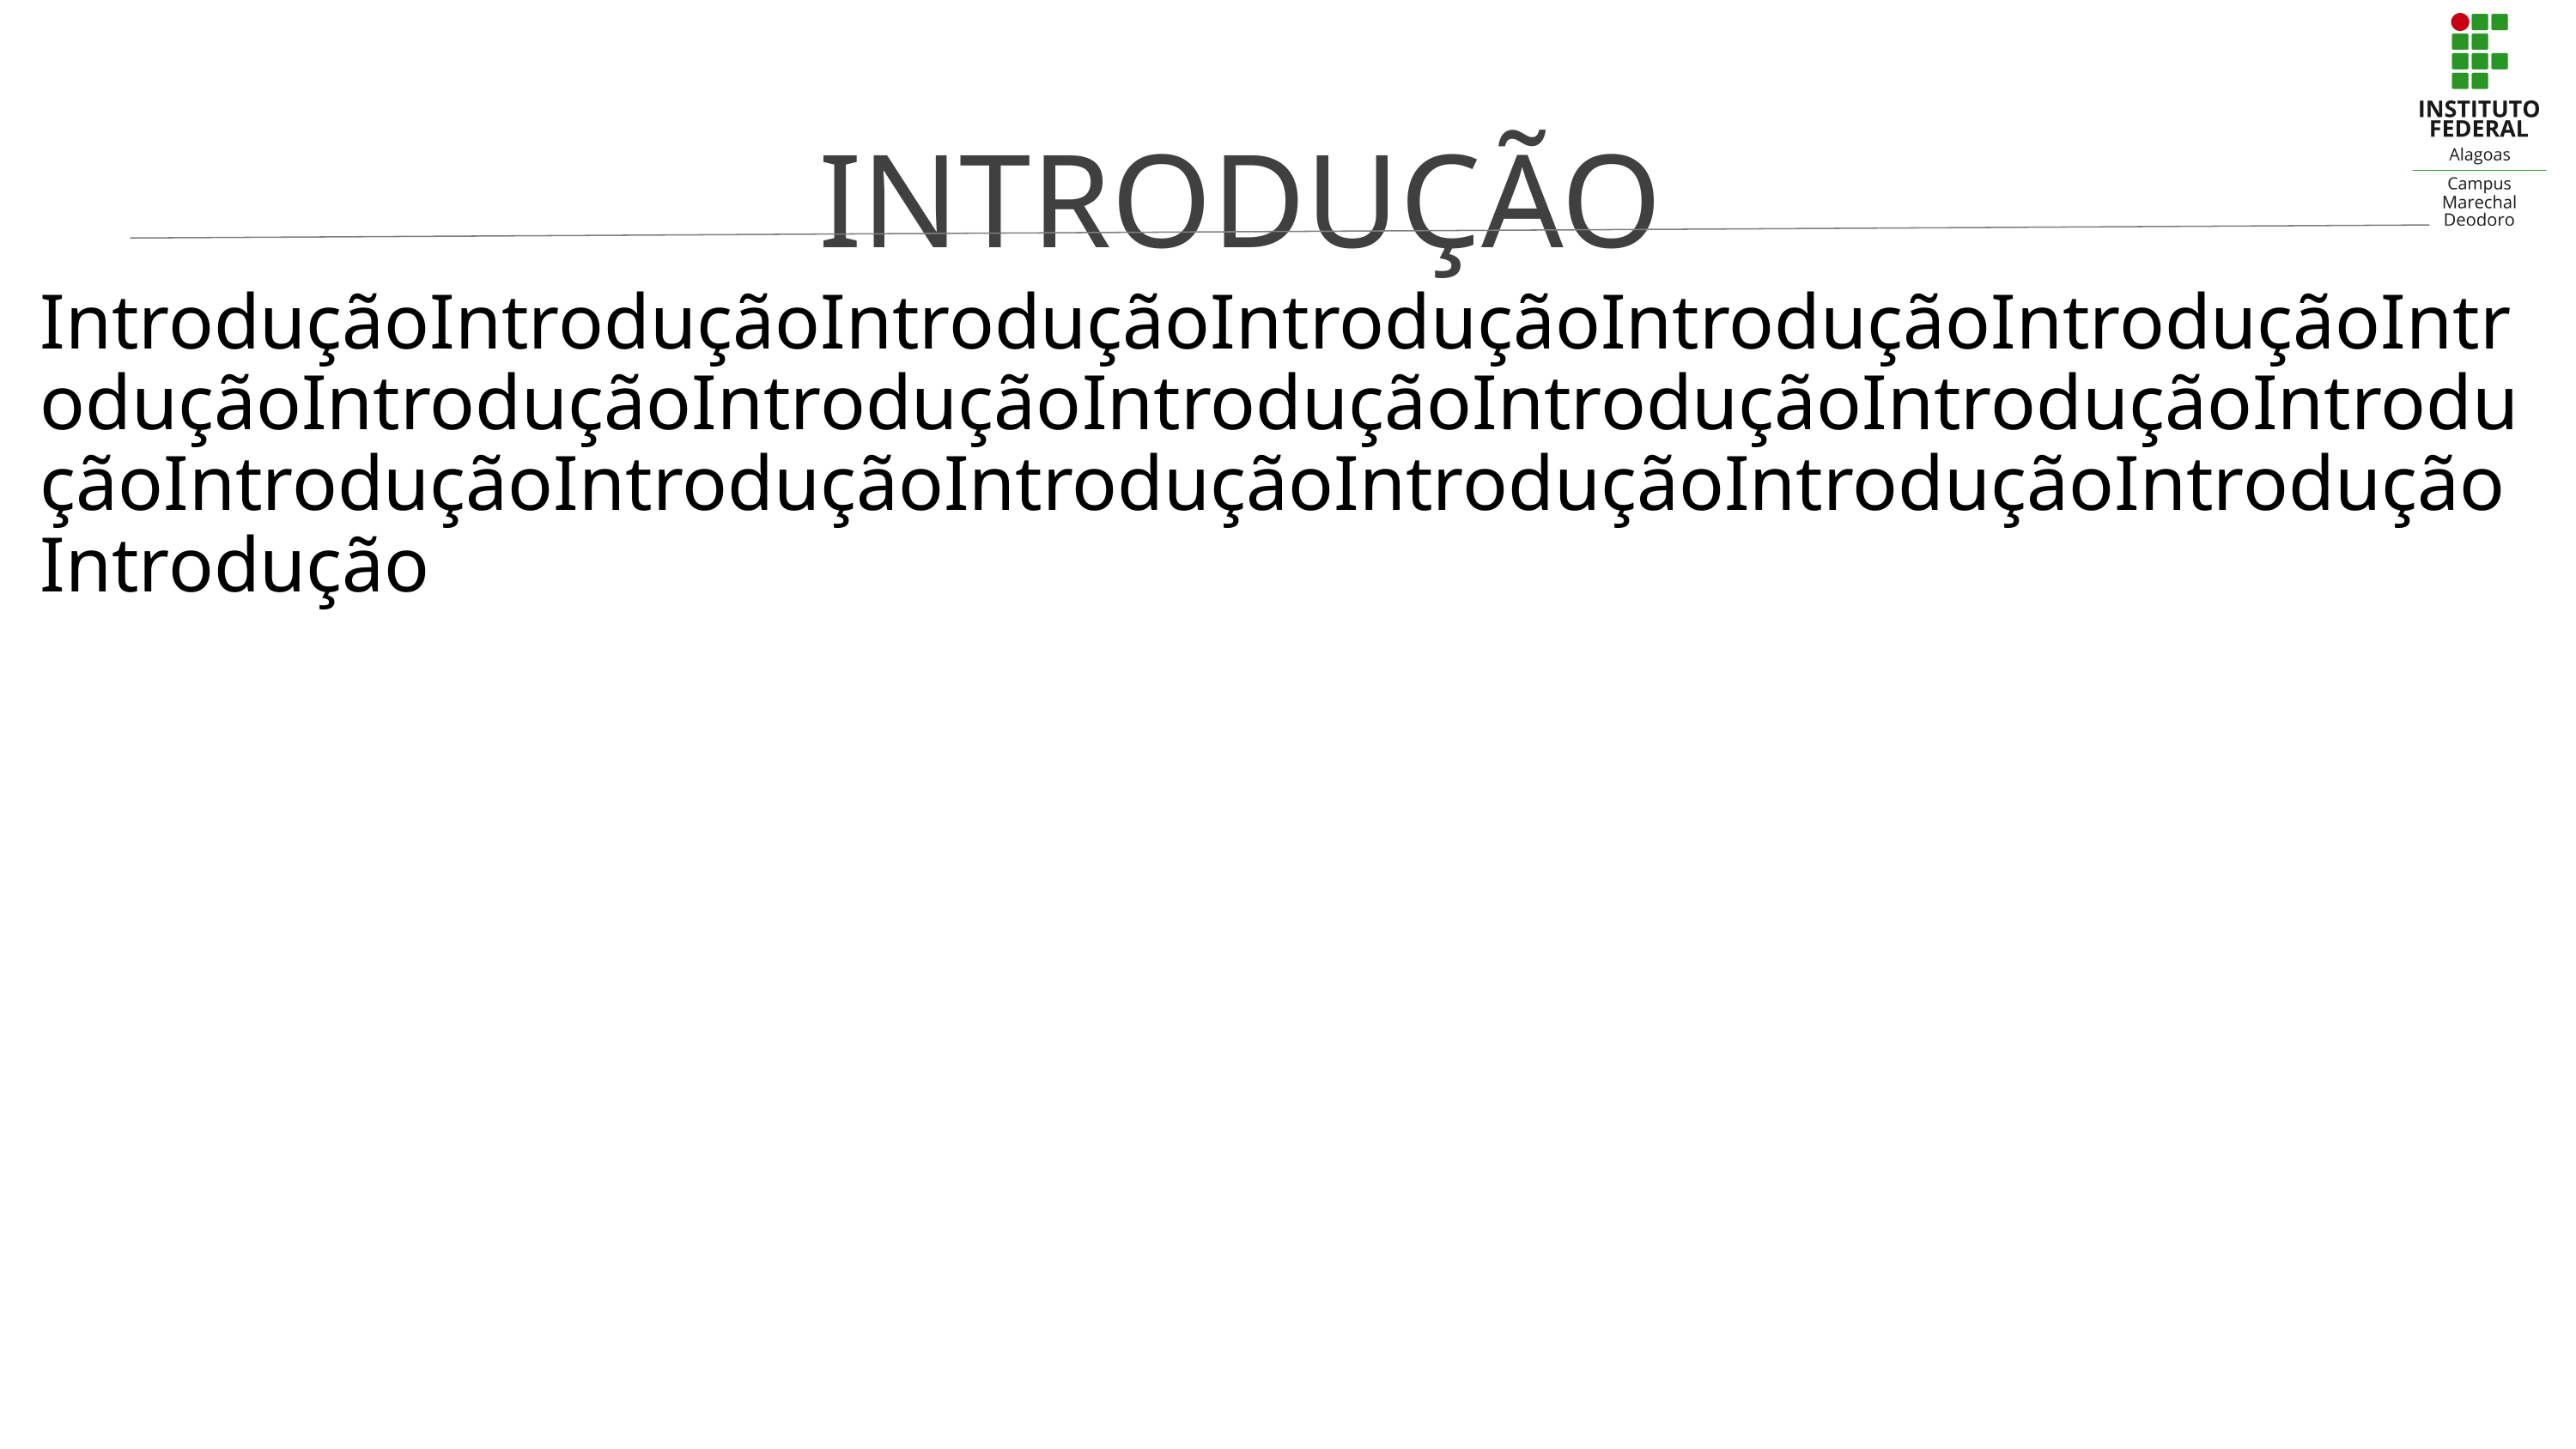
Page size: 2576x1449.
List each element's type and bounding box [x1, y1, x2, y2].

text_box [713, 63, 1768, 274]
text_box [2412, 13, 2547, 226]
text_box [39, 276, 2520, 1315]
